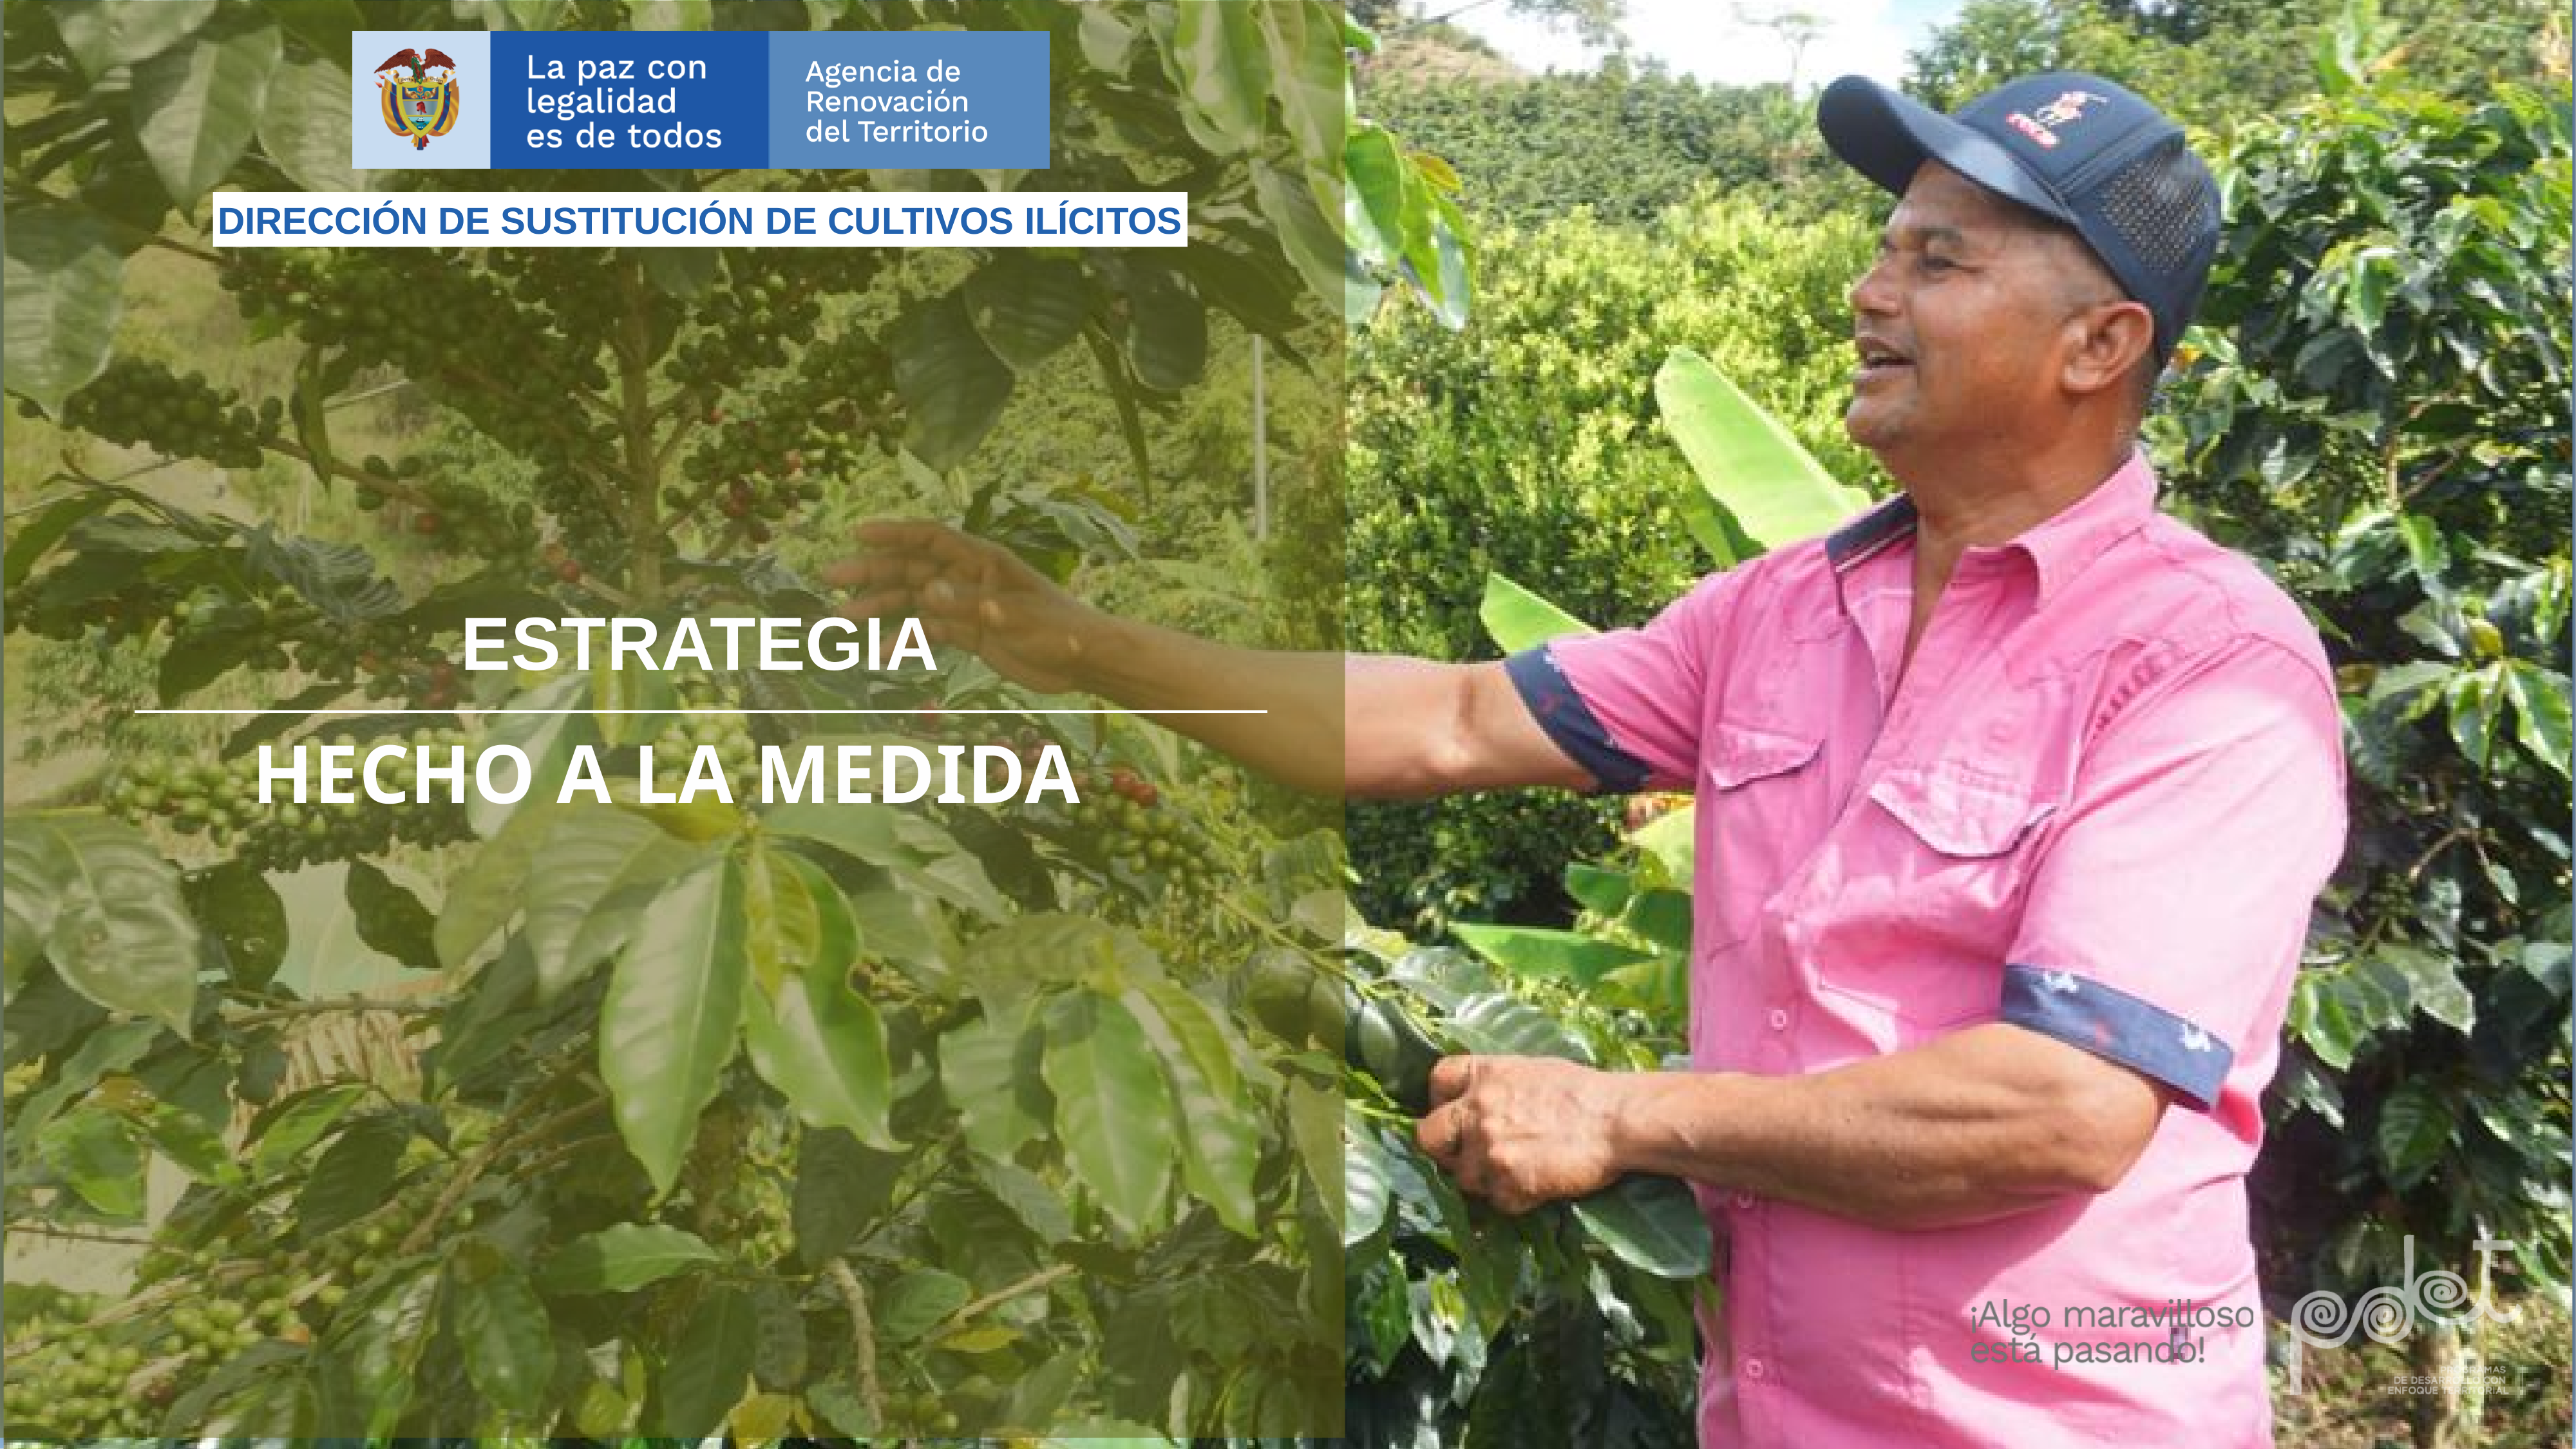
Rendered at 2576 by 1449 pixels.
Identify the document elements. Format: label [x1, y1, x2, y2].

text_box [0, 0, 3, 1438]
picture [3, 0, 2573, 1449]
